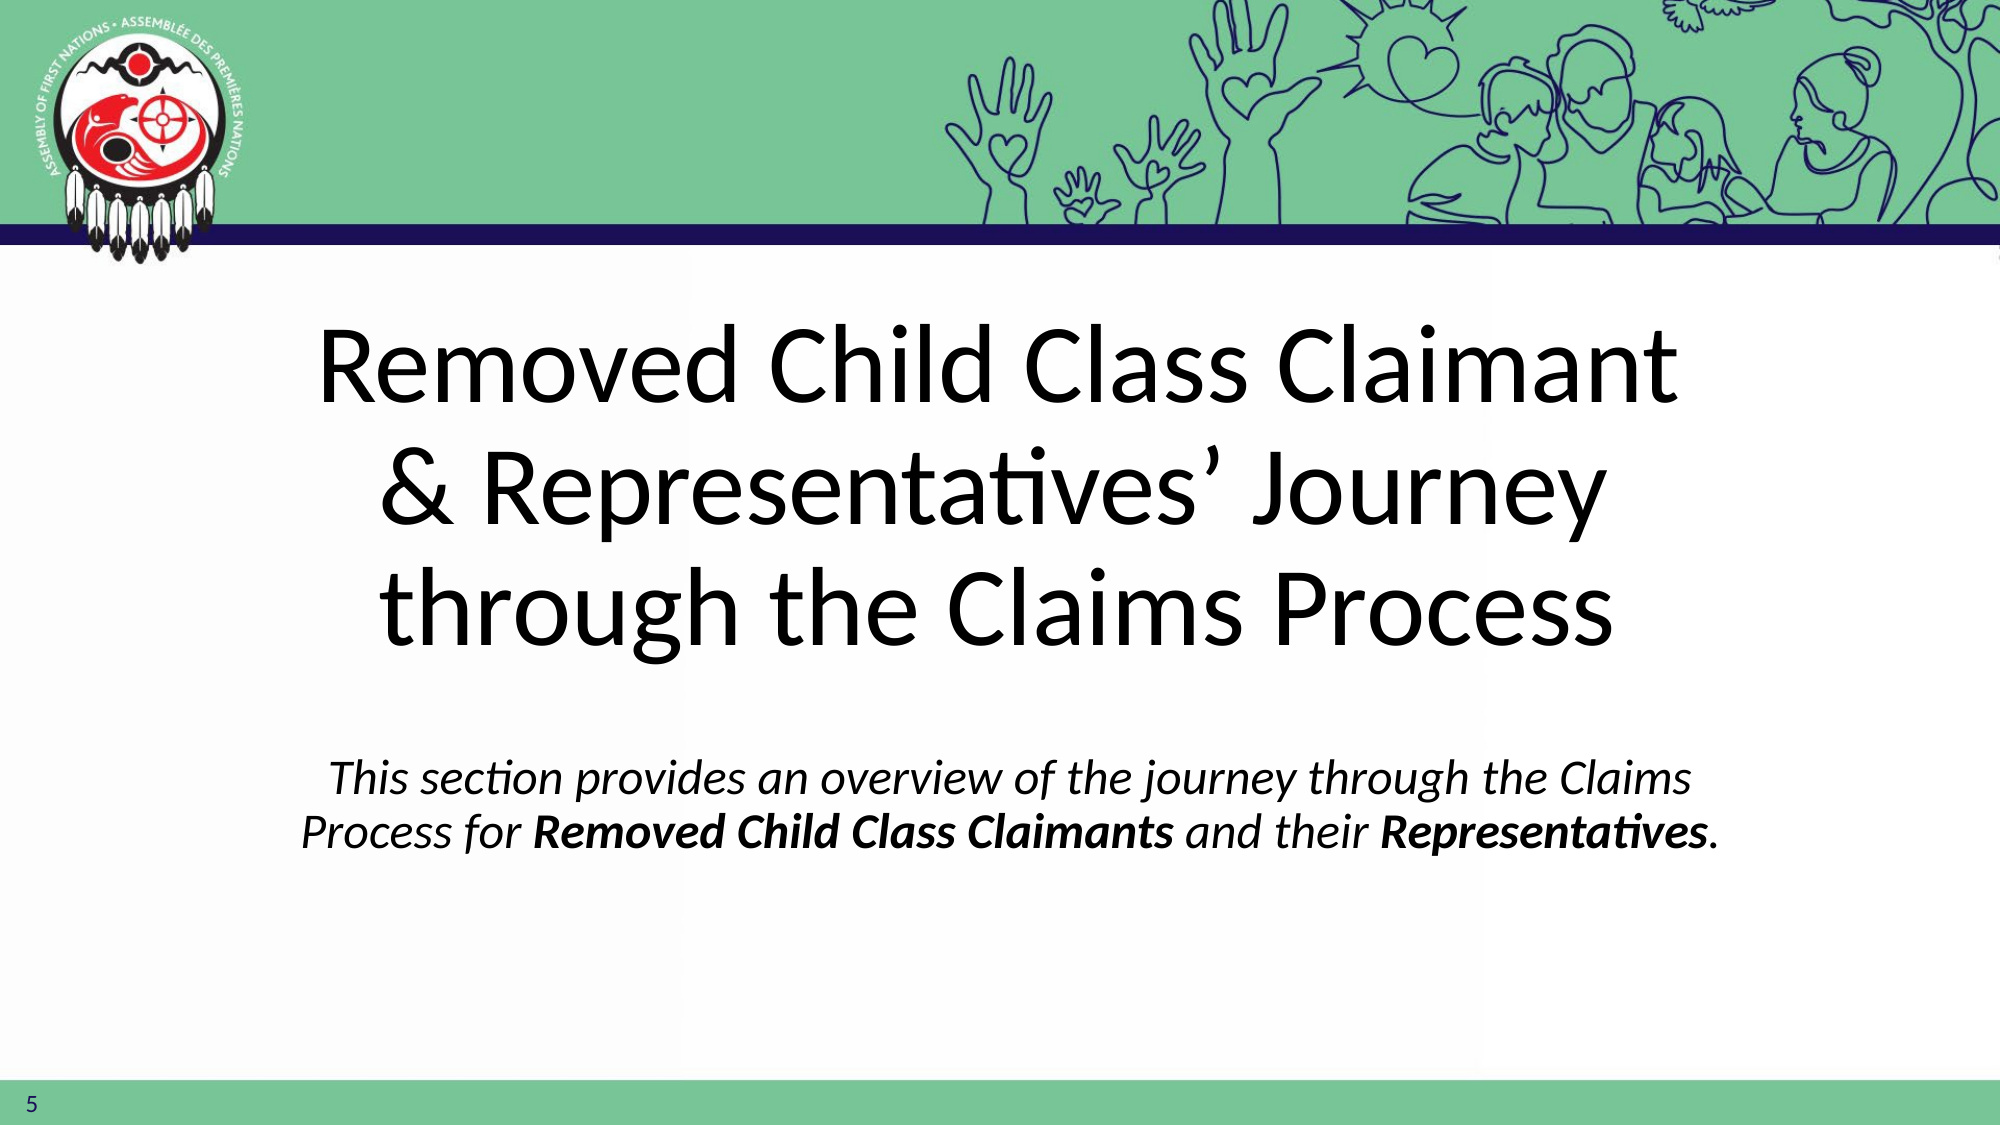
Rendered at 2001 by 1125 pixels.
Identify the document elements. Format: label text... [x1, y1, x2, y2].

subtitle This section provides an overview of the journey through the Claims Process for Removed Child Class Claimants and their Representatives. [275, 692, 1725, 1125]
title Removed Child Class Claimant & Representatives’ Journey through the Claims Process [274, 286, 1726, 669]
picture [0, 0, 2000, 1125]
slide_number 5 [19, 1091, 60, 1125]
